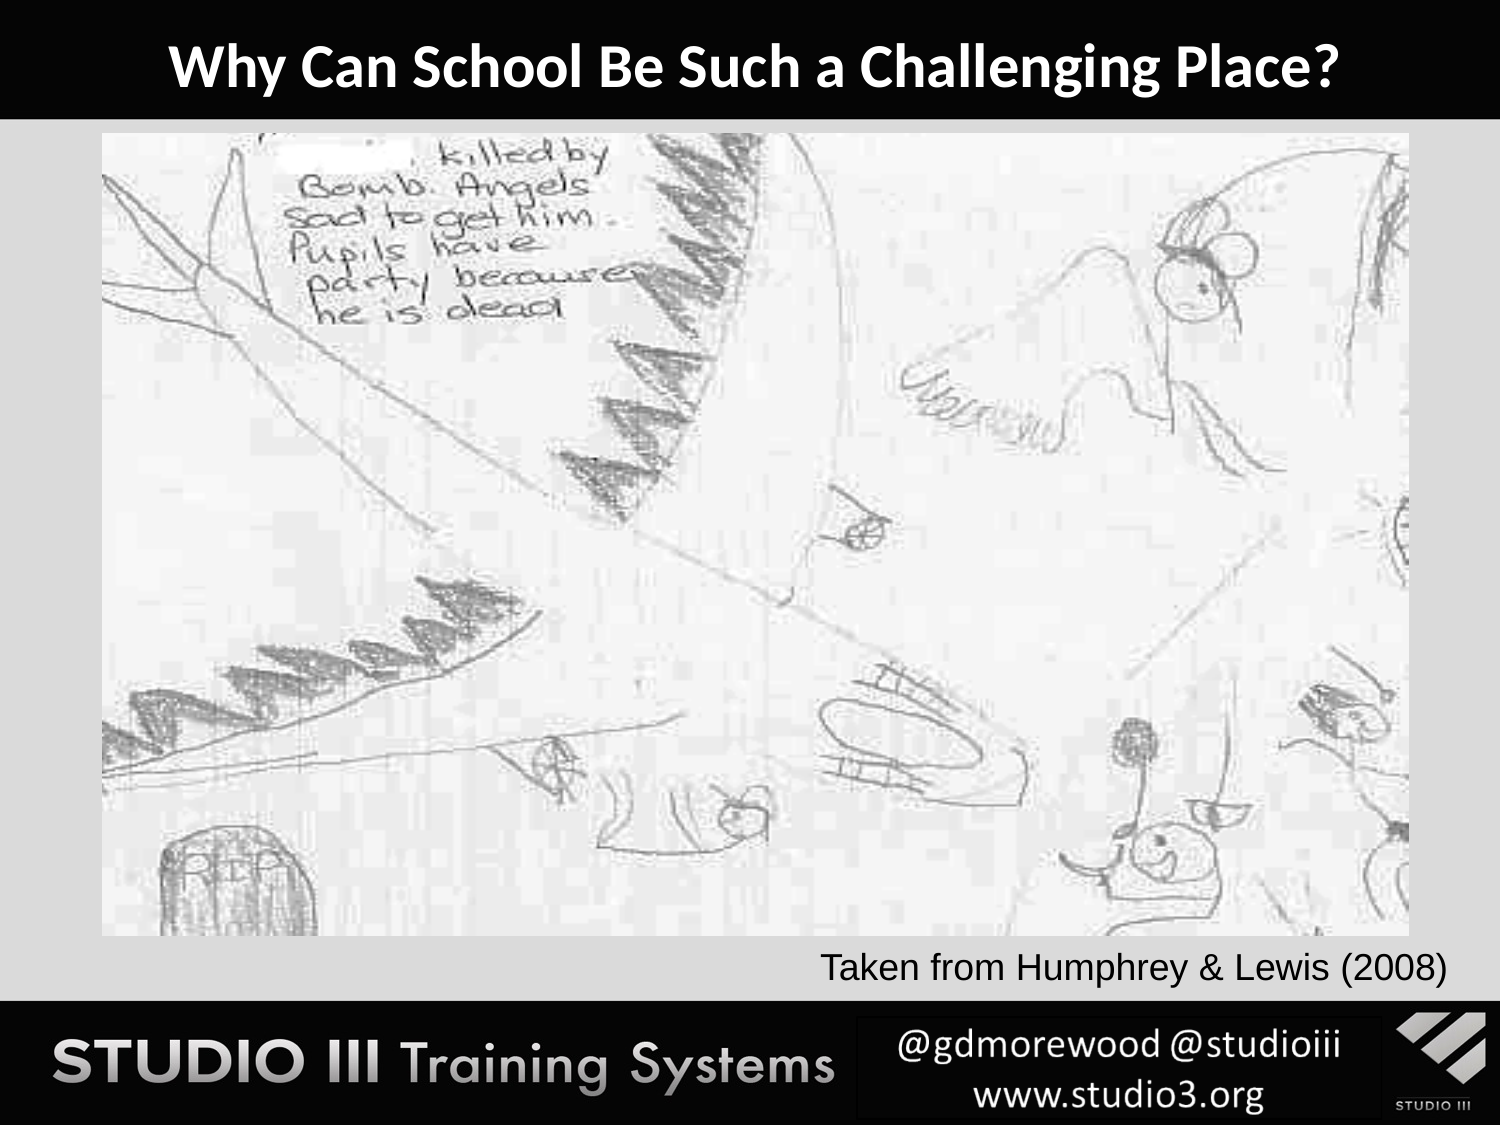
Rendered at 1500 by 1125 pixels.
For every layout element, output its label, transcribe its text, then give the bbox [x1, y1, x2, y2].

picture [0, 0, 1500, 1125]
title Why Can School Be Such a Challenging Place? [41, 1, 1471, 125]
text_box Taken from Humphrey & Lewis (2008) [798, 935, 1471, 995]
